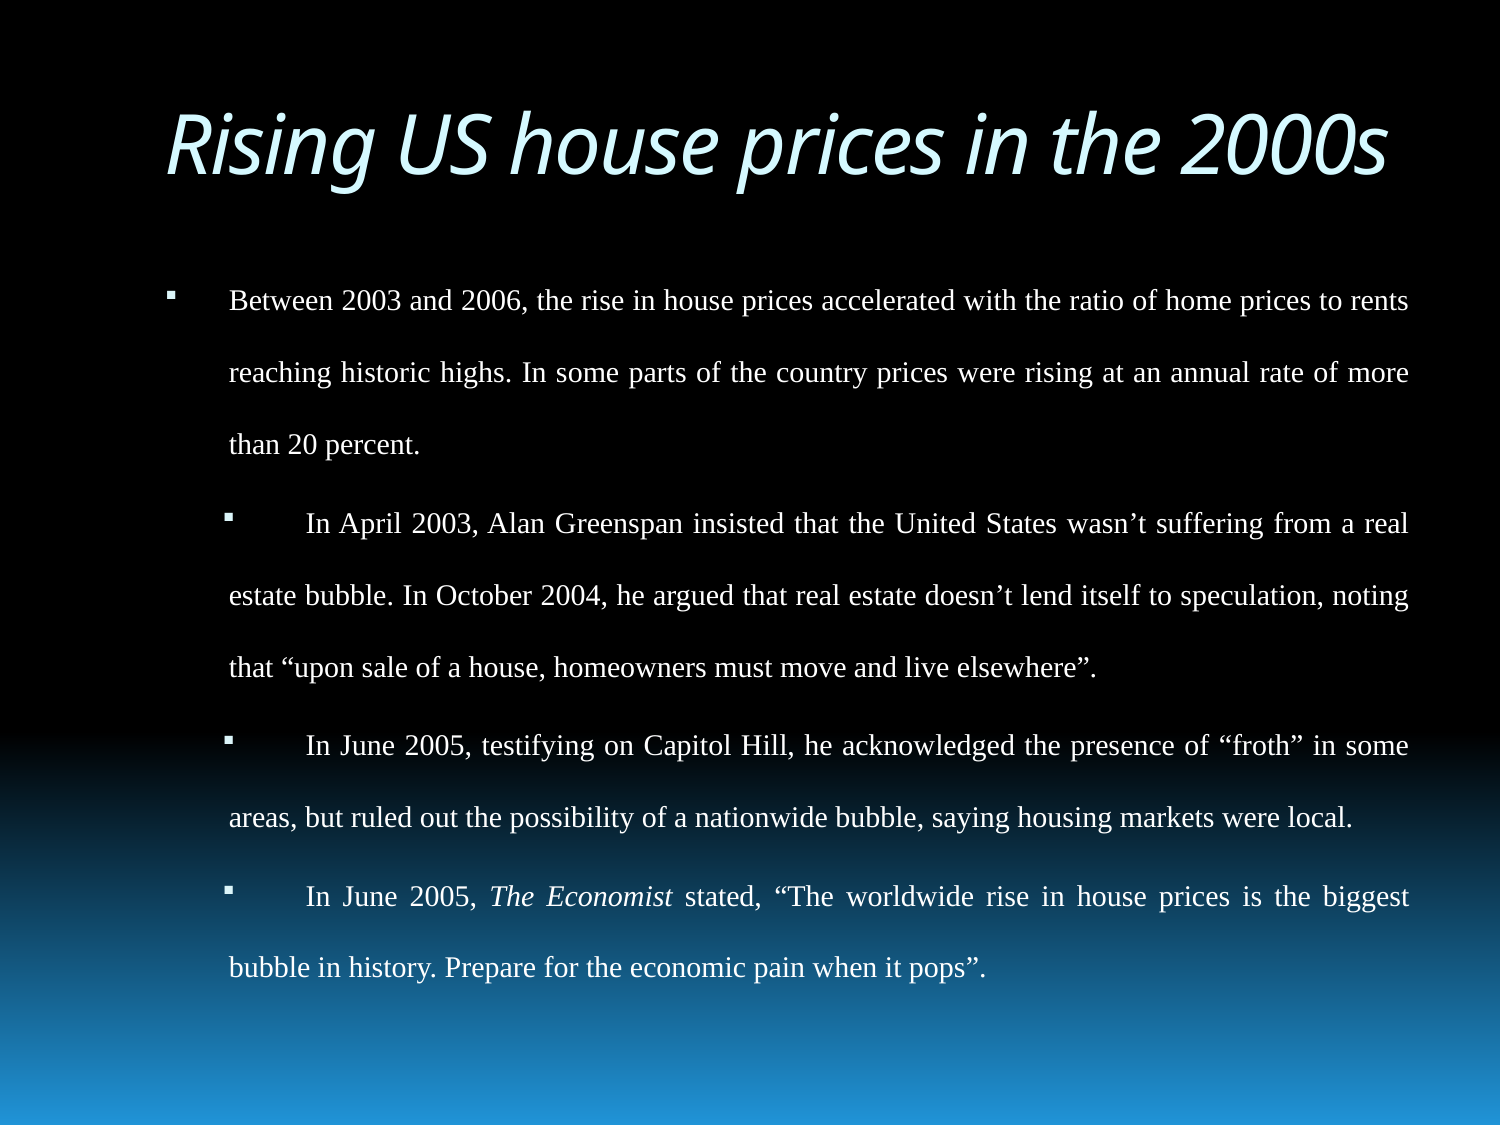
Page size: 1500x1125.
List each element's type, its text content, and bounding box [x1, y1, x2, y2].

title Rising US house prices in the 2000s [150, 83, 1425, 188]
list Between 2003 and 2006, the rise in house prices accelerated with the ratio of home prices to rents reaching historic highs. In some parts of the country prices were rising at an annual rate of more than 20 percent. In April 2003, Alan Greenspan insisted that the United States wasn’t suffering from a real estate bubble. In October 2004, he argued that real estate doesn’t lend itself to speculation, noting that “upon sale of a house, homeowners must move and live elsewhere”. In June 2005, testifying on Capitol Hill, he acknowledged the presence of “froth” in some areas, but ruled out the possibility of a nationwide bubble, saying housing markets were local. In June 2005, The Economist stated, “The worldwide rise in house prices is the biggest bubble in history. Prepare for the economic pain when it pops”. [150, 237, 1425, 1043]
